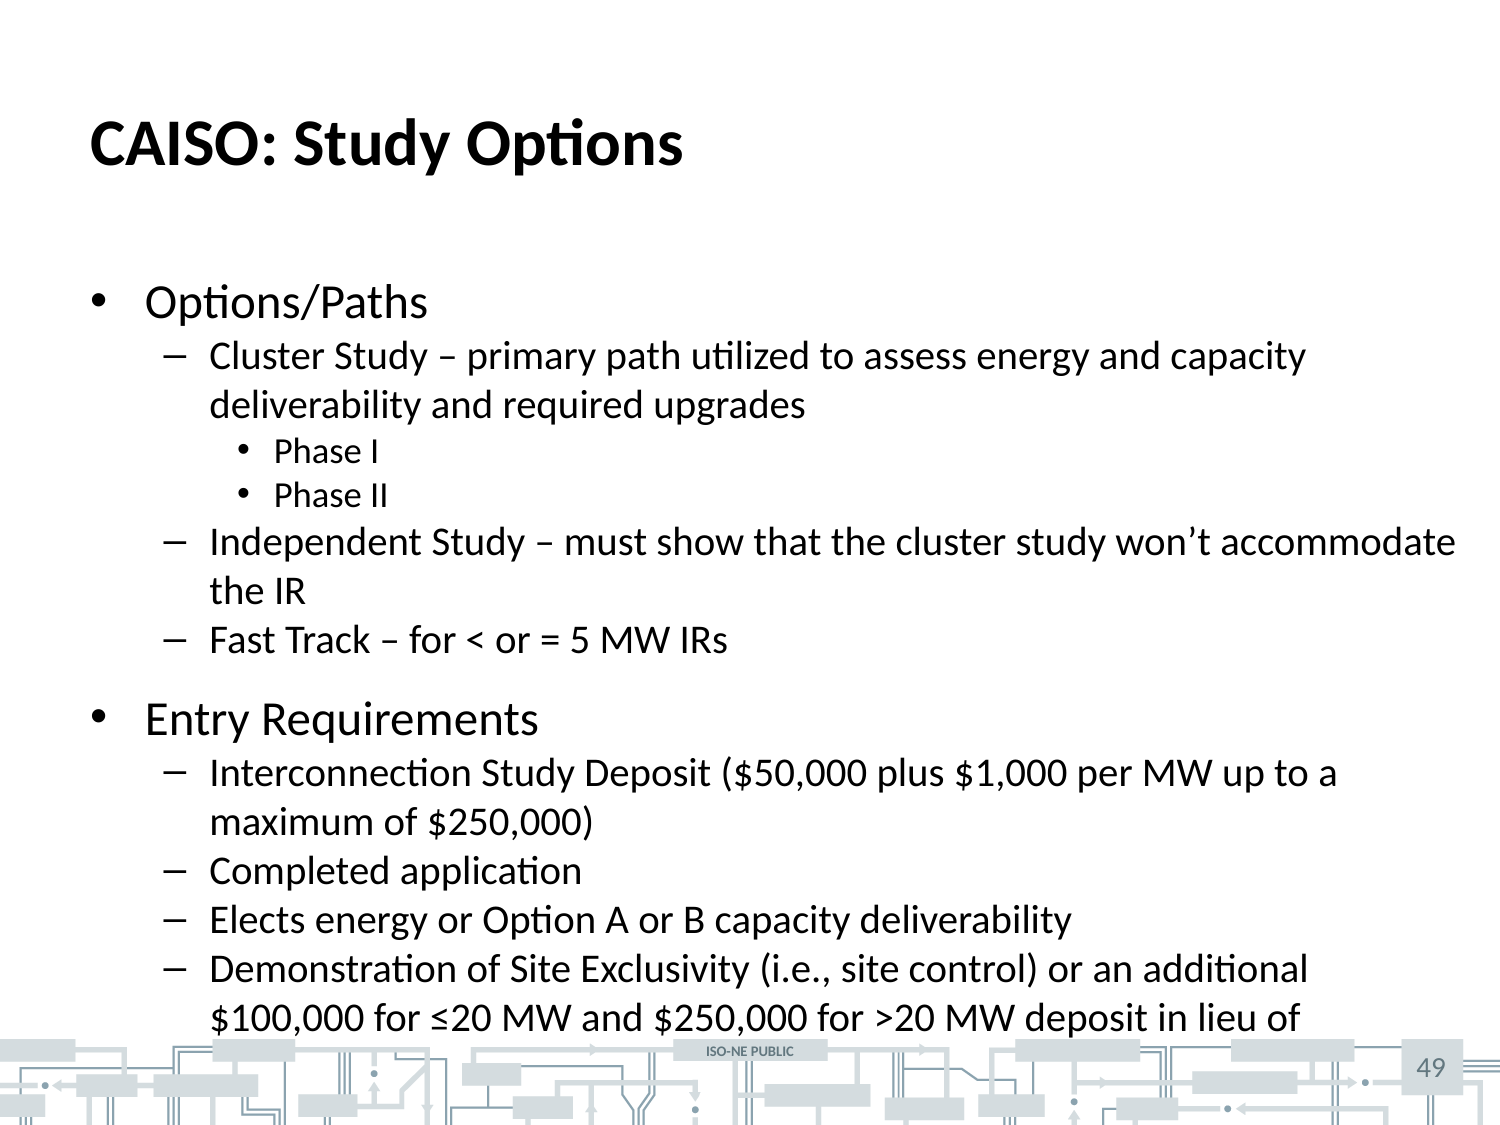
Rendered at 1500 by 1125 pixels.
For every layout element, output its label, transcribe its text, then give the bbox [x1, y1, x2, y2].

title CAISO: Study Options [75, 45, 1425, 233]
picture [0, 1031, 1500, 1125]
slide_number 49 [1400, 1044, 1463, 1088]
list Options/Paths Cluster Study – primary path utilized to assess energy and capacity deliverability and required upgrades Phase I Phase II Independent Study – must show that the cluster study won’t accommodate the IR Fast Track – for < or = 5 MW IRs Entry Requirements Interconnection Study Deposit ($50,000 plus $1,000 per MW up to a maximum of $250,000) Completed application Elects energy or Option A or B capacity deliverability Demonstration of Site Exclusivity (i.e., site control) or an additional $100,000 for ≤20 MW and $250,000 for >20 MW deposit in lieu of [75, 262, 1475, 1050]
